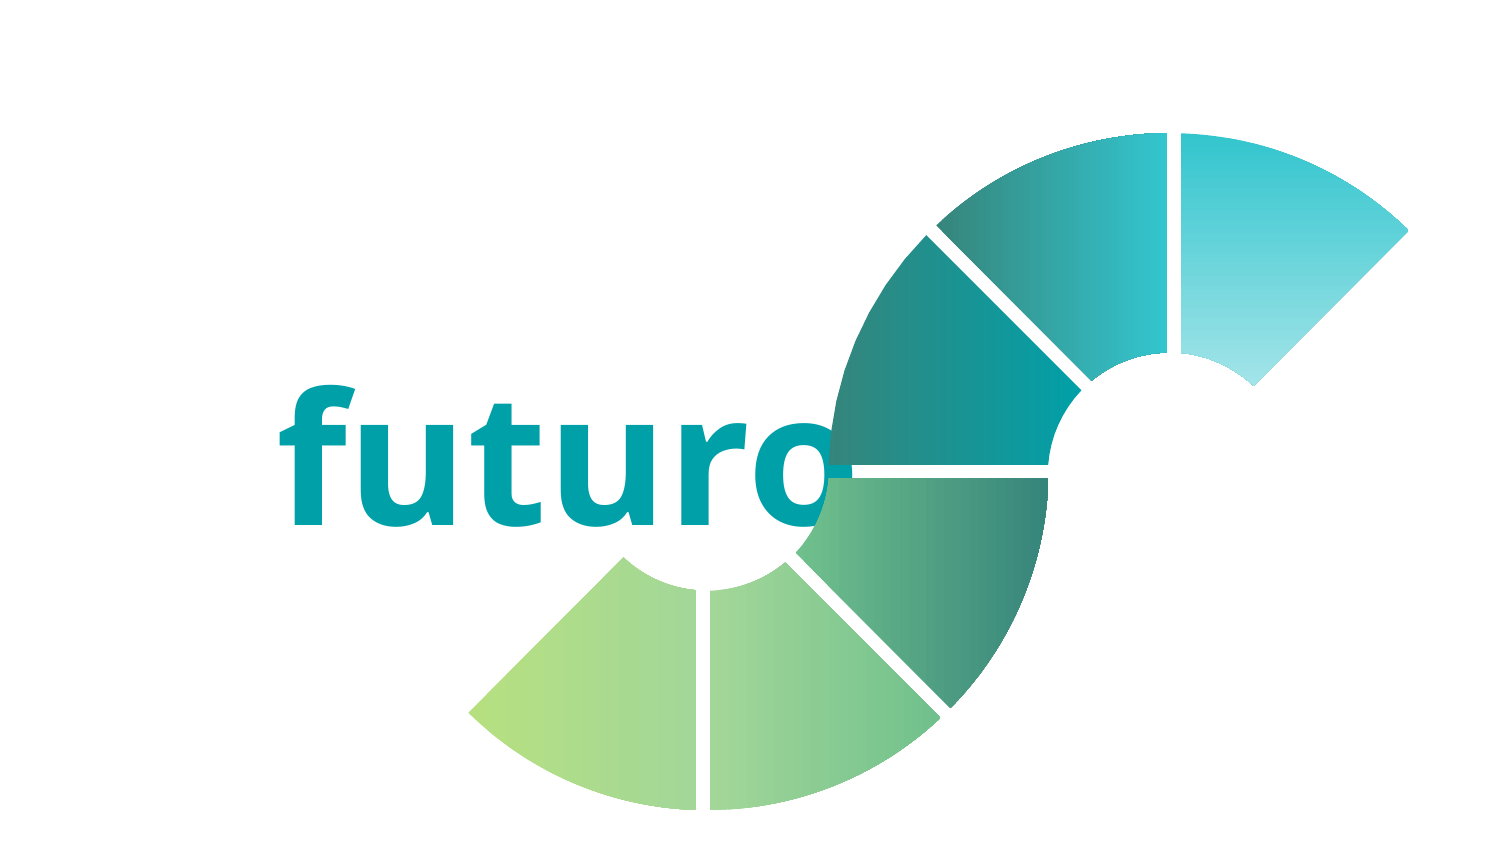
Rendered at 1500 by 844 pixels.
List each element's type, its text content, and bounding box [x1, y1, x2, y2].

title futuro [261, 175, 462, 578]
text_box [468, 132, 1409, 811]
